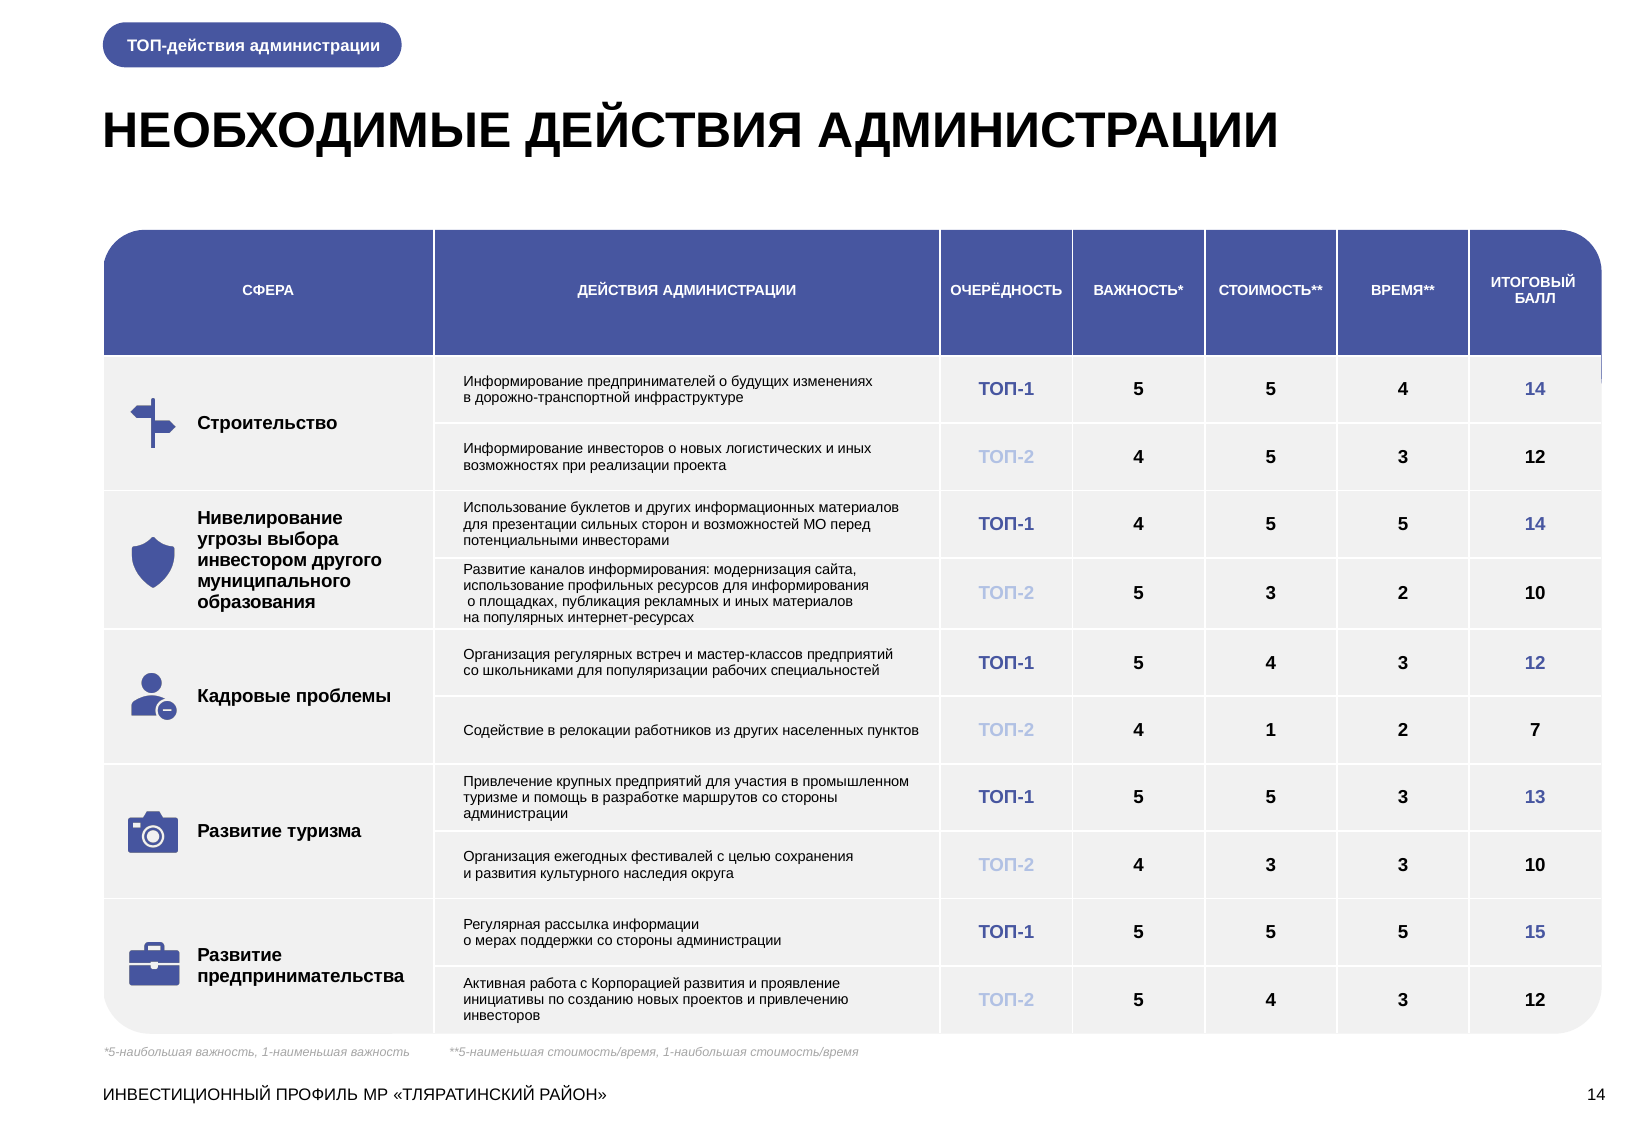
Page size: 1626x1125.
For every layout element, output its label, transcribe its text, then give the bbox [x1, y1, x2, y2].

table_cell 5 [1206, 491, 1336, 557]
table_cell 3 [1338, 832, 1468, 898]
table_cell ТОП-1 [941, 765, 1072, 830]
table_cell Информирование предпринимателей о будущих изменениях в дорожно-транспортной инфраструктуре [435, 357, 939, 422]
table_cell 1 [1206, 697, 1336, 763]
table_header ОЧЕРЁДНОСТЬ [941, 227, 1072, 355]
table_cell 7 [1470, 697, 1601, 763]
table_header СФЕРА [104, 227, 433, 355]
text_box НЕОБХОДИМЫЕ ДЕЙСТВИЯ АДМИНИСТРАЦИИ [102, 97, 1606, 158]
table_cell ТОП-2 [941, 967, 1072, 1033]
table_cell 12 [1470, 630, 1601, 695]
table_cell 4 [1073, 832, 1204, 898]
table_cell ТОП-1 [941, 899, 1072, 965]
table_cell 14 [1470, 357, 1601, 422]
table_cell Кадровые проблемы [104, 630, 433, 763]
picture [124, 666, 184, 726]
table_cell 4 [1073, 491, 1204, 557]
table_cell Строительство [104, 357, 433, 490]
table_cell ТОП-1 [941, 491, 1072, 557]
table_cell ТОП-2 [941, 697, 1072, 763]
table_header СТОИМОСТЬ** [1206, 227, 1336, 355]
table_cell 5 [1073, 765, 1204, 830]
picture [123, 935, 183, 995]
table_cell Развитие предпринимательства [104, 899, 433, 1033]
picture [123, 532, 183, 592]
table_cell 3 [1206, 832, 1336, 898]
text_box ИНВЕСТИЦИОННЫЙ ПРОФИЛЬ МР «ТЛЯРАТИНСКИЙ РАЙОН» [102, 1083, 1304, 1104]
table_cell Активная работа с Корпорацией развития и проявление инициативы по созданию новых проектов и привлечению инвесторов [435, 967, 939, 1033]
text_box ТОП-действия администрации [101, 21, 403, 69]
table_cell 5 [1338, 491, 1468, 557]
table_cell Развитие туризма [104, 765, 433, 898]
table_cell Развитие каналов информирования: модернизация сайта, использование профильных ресурсов для информирования о площадках, публикация рекламных и иных материалов на популярных интернет-ресурсах [435, 559, 939, 628]
table_header ДЕЙСТВИЯ АДМИНИСТРАЦИИ [435, 227, 939, 355]
table_cell 4 [1206, 967, 1336, 1033]
table_cell Регулярная рассылка информации о мерах поддержки со стороны администрации [435, 899, 939, 965]
table_cell 4 [1073, 424, 1204, 490]
text_box **5-наименьшая стоимость/время, 1-наибольшая стоимость/время [449, 1043, 962, 1059]
table_header ВРЕМЯ** [1338, 227, 1468, 355]
table_cell 5 [1073, 630, 1204, 695]
table_cell ТОП-1 [941, 357, 1072, 422]
table_cell 14 [1470, 491, 1601, 557]
table_cell 3 [1338, 765, 1468, 830]
table_cell 12 [1470, 424, 1601, 490]
table_cell 12 [1470, 967, 1601, 1033]
table_cell Использование буклетов и других информационных материалов для презентации сильных сторон и возможностей МО перед потенциальными инвесторами [435, 491, 939, 557]
table_cell 3 [1338, 630, 1468, 695]
table_cell 5 [1338, 899, 1468, 965]
table_cell 2 [1338, 559, 1468, 628]
table_cell 10 [1470, 559, 1601, 628]
table_cell 10 [1470, 832, 1601, 898]
table_cell 4 [1206, 630, 1336, 695]
table_cell 5 [1073, 559, 1204, 628]
picture [123, 393, 183, 453]
table_cell ТОП-1 [941, 630, 1072, 695]
table_cell ТОП-2 [941, 559, 1072, 628]
table_cell 5 [1206, 899, 1336, 965]
text_box *5-наибольшая важность, 1-наименьшая важность [103, 1044, 509, 1060]
table_cell 5 [1206, 424, 1336, 490]
table_cell 3 [1206, 559, 1336, 628]
table_cell 2 [1338, 697, 1468, 763]
table_cell Информирование инвесторов о новых логистических и иных возможностях при реализации проекта [435, 424, 939, 490]
table_cell Содействие в релокации работников из других населенных пунктов [435, 697, 939, 763]
table_cell Привлечение крупных предприятий для участия в промышленном туризме и помощь в разработке маршрутов со стороны администрации [435, 765, 939, 830]
table_cell 4 [1338, 357, 1468, 422]
slide_number 14 [1486, 1083, 1606, 1105]
table_cell 5 [1073, 357, 1204, 422]
table_cell Организация регулярных встреч и мастер-классов предприятий со школьниками для популяризации рабочих специальностей [435, 630, 939, 695]
table_cell 3 [1338, 967, 1468, 1033]
table_cell ТОП-2 [941, 424, 1072, 490]
table_cell 5 [1073, 967, 1204, 1033]
table_cell 13 [1470, 765, 1601, 830]
table_cell 5 [1073, 899, 1204, 965]
picture [123, 802, 183, 862]
table_header ВАЖНОСТЬ* [1073, 227, 1204, 355]
table_cell ТОП-2 [941, 832, 1072, 898]
table_cell Нивелирование угрозы выбора инвестором другого муниципального образования [104, 491, 433, 628]
table_cell Организация ежегодных фестивалей с целью сохранения и развития культурного наследия округа [435, 832, 939, 898]
table_cell 3 [1338, 424, 1468, 490]
table_cell 5 [1206, 765, 1336, 830]
table_header ИТОГОВЫЙ БАЛЛ [1470, 227, 1601, 355]
table_cell 5 [1206, 357, 1336, 422]
table_cell 15 [1470, 899, 1601, 965]
table_cell 4 [1073, 697, 1204, 763]
